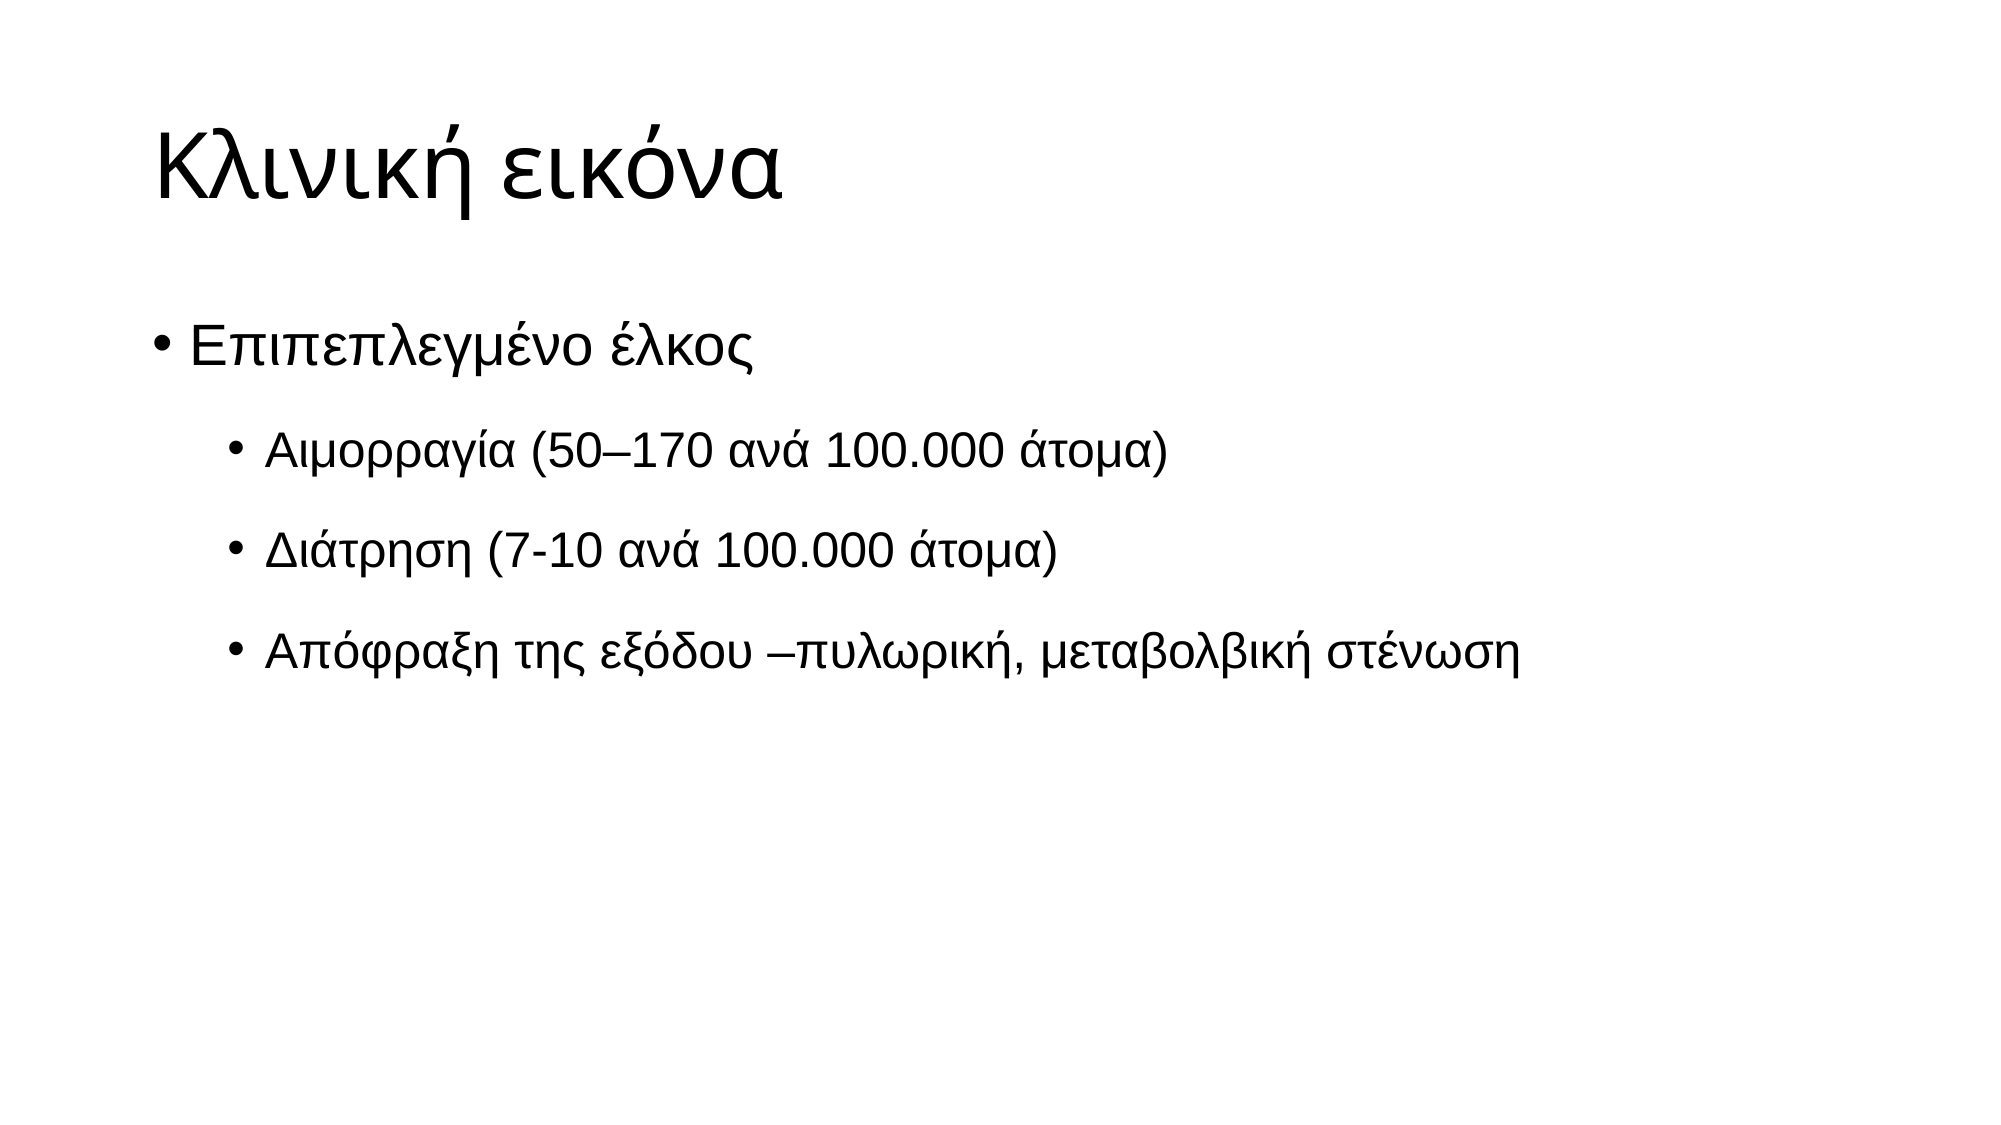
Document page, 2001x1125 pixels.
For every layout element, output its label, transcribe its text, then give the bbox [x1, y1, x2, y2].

list Επιπεπλεγμένο έλκος Αιμορραγία (50–170 ανά 100.000 άτομα) Διάτρηση (7-10 ανά 100.000 άτομα) Απόφραξη της εξόδου –πυλωρική, μεταβολβική στένωση [137, 299, 1863, 1014]
title Κλινική εικόνα [137, 59, 1863, 278]
